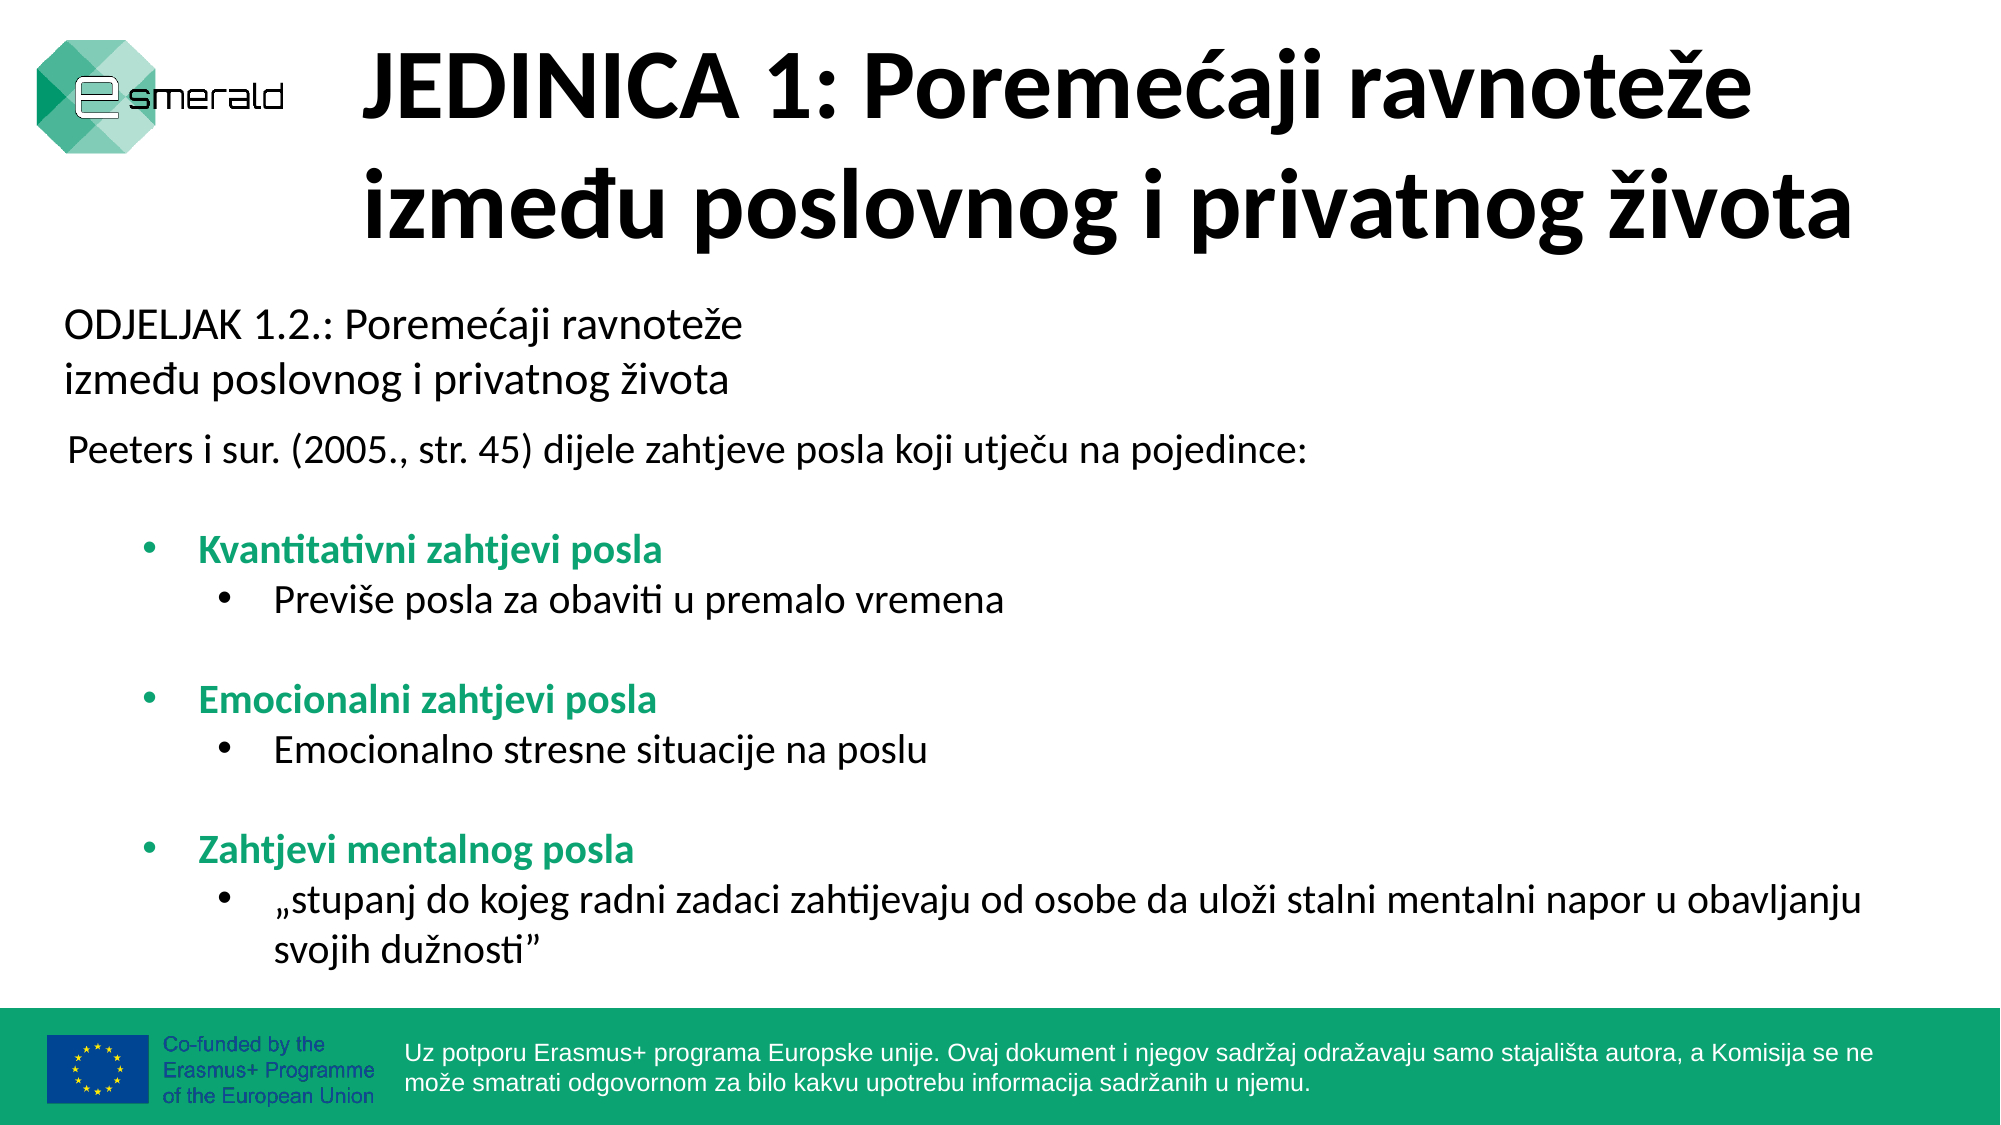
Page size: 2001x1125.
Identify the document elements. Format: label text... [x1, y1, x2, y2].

text_box JEDINICA 1: Poremećaji ravnoteže između poslovnog i privatnog života [360, 16, 2000, 259]
picture [47, 1035, 374, 1107]
text_box ODJELJAK 1.2.: Poremećaji ravnoteže između poslovnog i privatnog života [61, 290, 882, 404]
text_box Peeters i sur. (2005., str. 45) dijele zahtjeve posla koji utječu na pojedince: Kvantitativni zahtjevi posla Previše posla za obaviti u premalo vremena Emocionalni zahtjevi posla Emocionalno stresne situacije na poslu Zahtjevi mentalnog posla „stupanj do kojeg radni zadaci zahtijevaju od osobe da uloži stalni mentalni napor u obavljanju svojih dužnosti” [52, 414, 1881, 980]
picture [15, 18, 302, 169]
